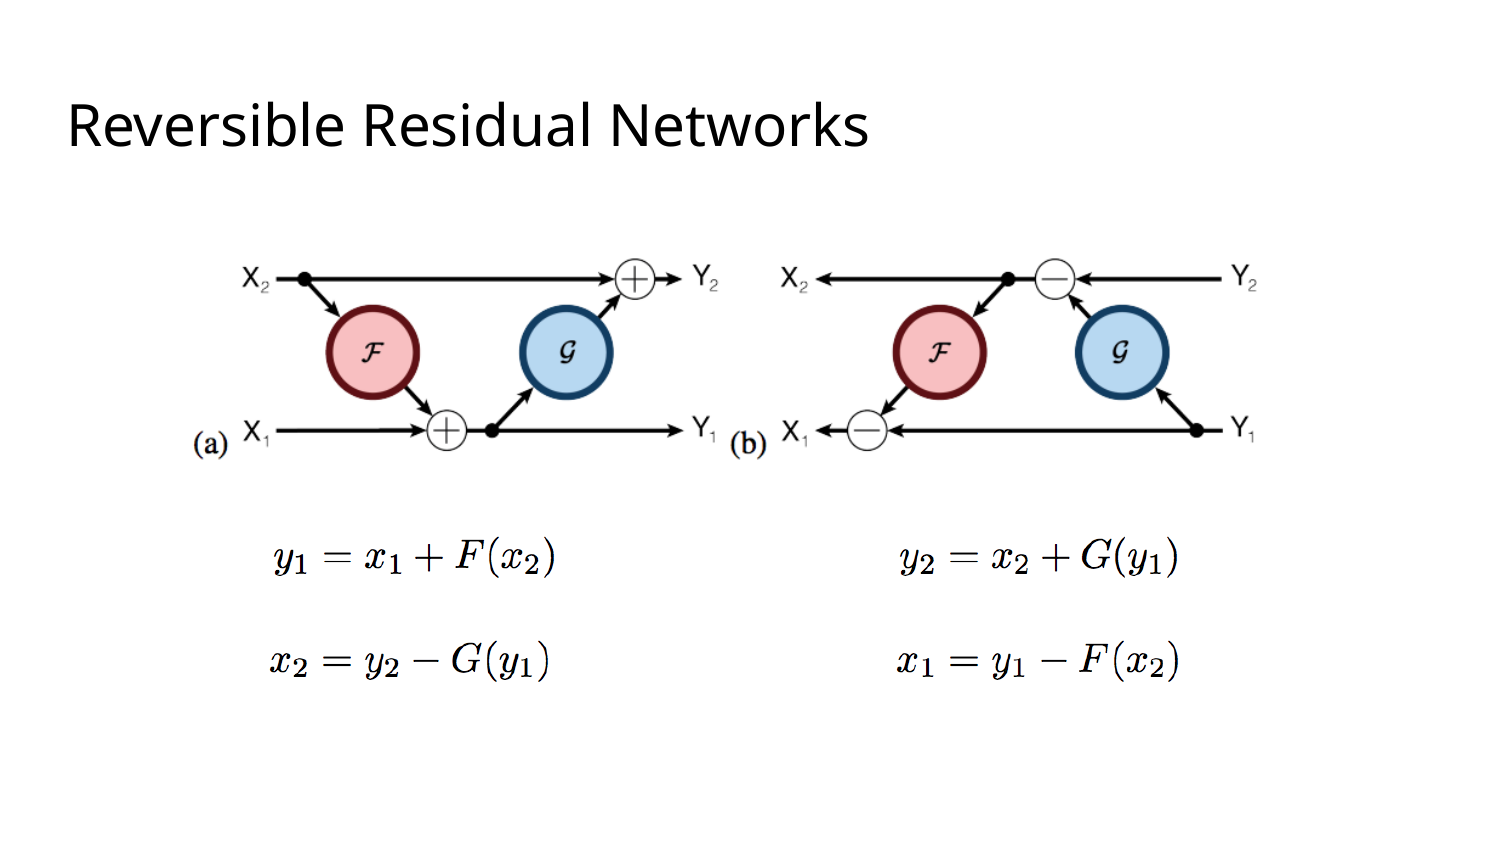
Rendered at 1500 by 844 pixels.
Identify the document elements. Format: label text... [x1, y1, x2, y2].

picture [130, 233, 1332, 484]
picture [227, 523, 1234, 714]
title Reversible Residual Networks [51, 72, 1449, 167]
